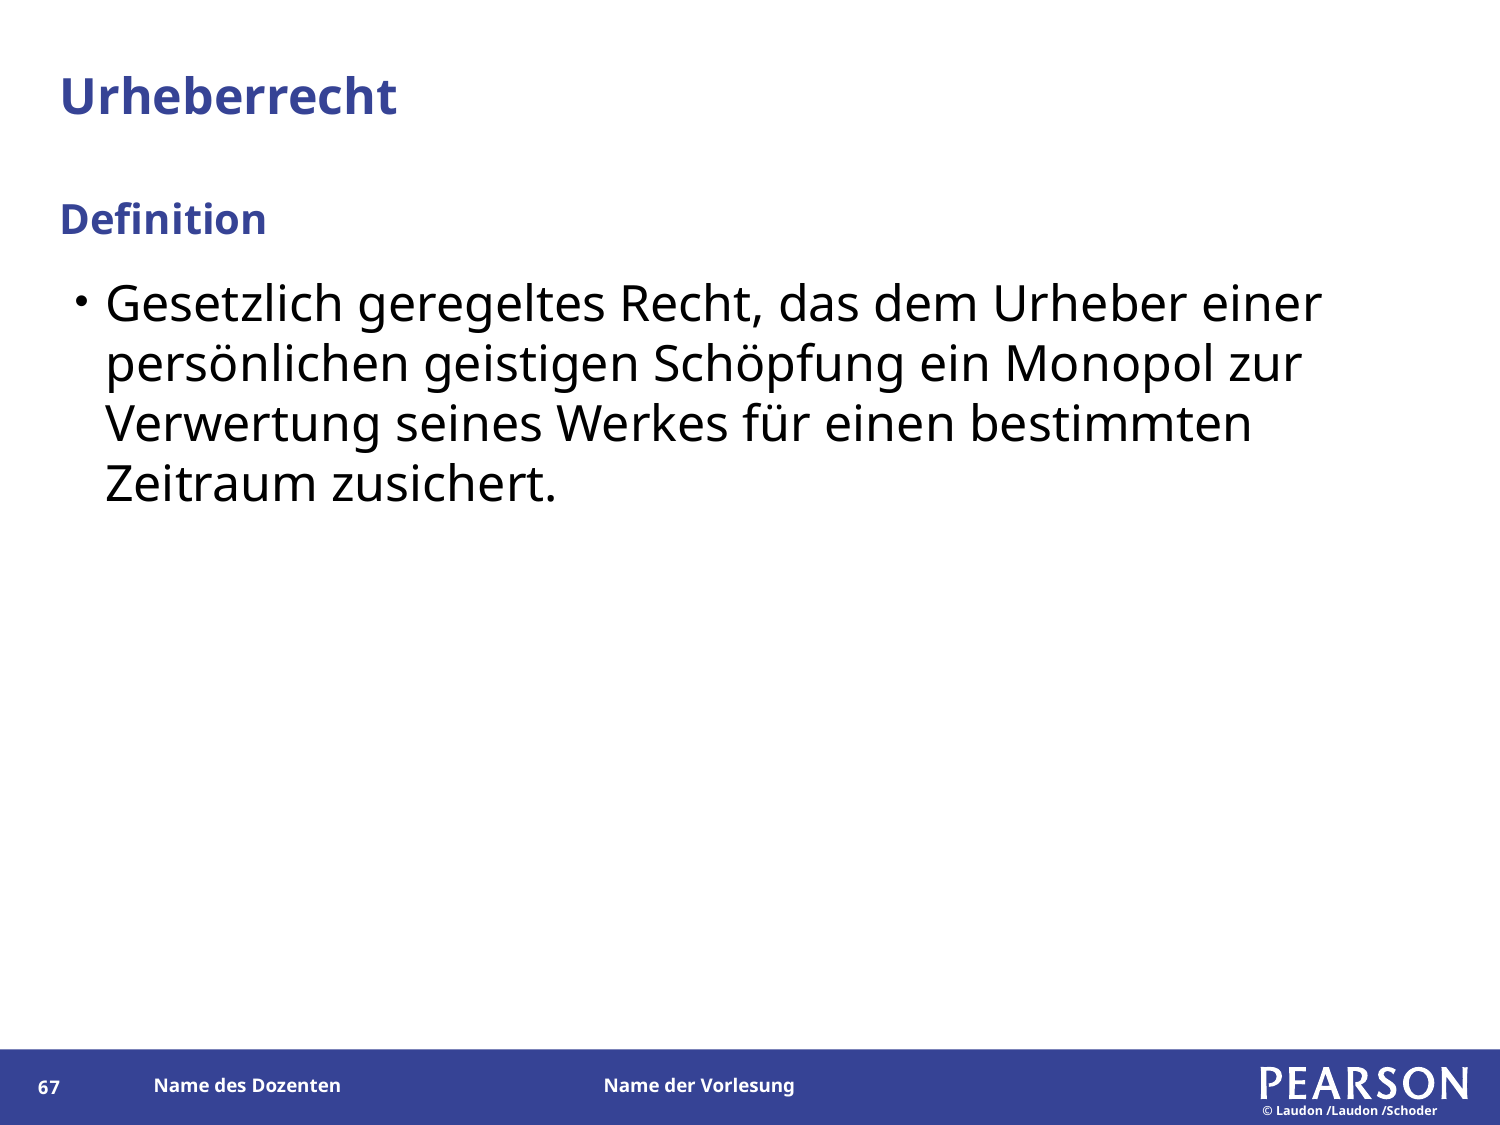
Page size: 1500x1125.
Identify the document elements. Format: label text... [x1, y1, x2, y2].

subtitle Definition [59, 192, 1410, 304]
title Urheberrecht [59, 64, 1410, 192]
slide_number 66 [22, 1067, 136, 1098]
list Gesetzlich geregeltes Recht, das dem Urheber einer persönlichen geistigen Schöpfung ein Monopol zur Verwertung seines Werkes für einen bestimmten Zeitraum zusichert. [59, 304, 1410, 1017]
